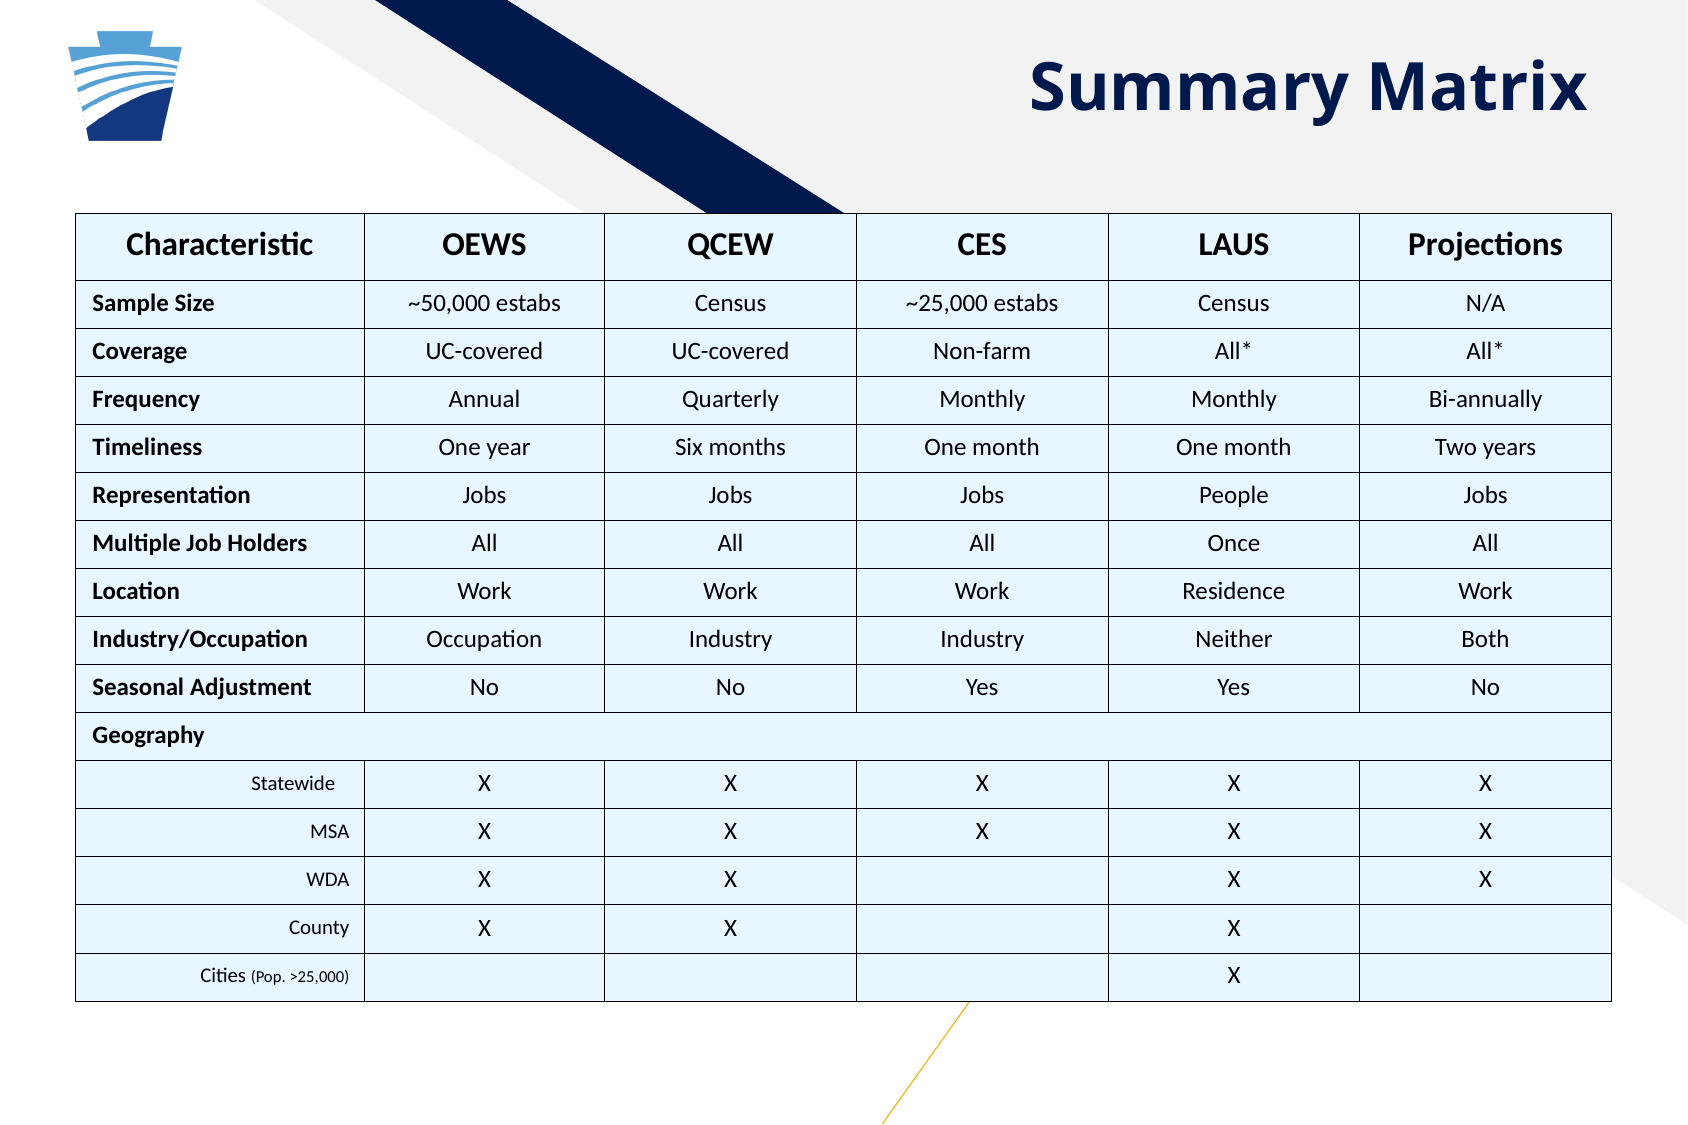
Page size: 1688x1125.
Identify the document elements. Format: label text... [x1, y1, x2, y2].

table_cell Once [1109, 521, 1359, 568]
table_cell X [605, 809, 856, 856]
table_cell X [1109, 761, 1359, 808]
table_cell Work [605, 569, 856, 616]
table_cell X [365, 809, 604, 856]
table_cell X [1360, 761, 1611, 808]
table_cell [365, 954, 604, 1001]
table_cell Multiple Job Holders [76, 521, 364, 568]
table_cell Work [857, 569, 1108, 616]
table_cell Representation [76, 473, 364, 520]
table_cell Both [1360, 617, 1611, 664]
table_header LAUS [1109, 214, 1359, 280]
table_cell Two years [1360, 425, 1611, 472]
table_cell X [1360, 809, 1611, 856]
table_cell Jobs [365, 473, 604, 520]
table_cell Monthly [857, 377, 1108, 424]
table_cell Residence [1109, 569, 1359, 616]
table_cell One month [857, 425, 1108, 472]
table_cell No [1360, 665, 1611, 712]
table_cell [857, 905, 1108, 953]
table_cell Jobs [1360, 473, 1611, 520]
table_cell All* [1360, 329, 1611, 376]
table_cell Census [605, 281, 856, 328]
table_cell Seasonal Adjustment [76, 665, 364, 712]
table_cell X [605, 905, 856, 953]
table_cell [1360, 954, 1611, 1001]
table_cell Work [1360, 569, 1611, 616]
table_cell [857, 857, 1108, 904]
table_cell ~25,000 estabs [857, 281, 1108, 328]
table_cell No [365, 665, 604, 712]
table_cell All [365, 521, 604, 568]
table_header Projections [1360, 214, 1611, 280]
table_cell People [1109, 473, 1359, 520]
table_cell Coverage [76, 329, 364, 376]
table_cell X [857, 809, 1108, 856]
title Summary Matrix [607, 34, 1604, 137]
table_cell Work [365, 569, 604, 616]
table_cell Census [1109, 281, 1359, 328]
table_cell All [1360, 521, 1611, 568]
table_cell Yes [857, 665, 1108, 712]
table_cell X [605, 761, 856, 808]
table_header QCEW [605, 214, 856, 280]
table_cell [1360, 905, 1611, 953]
table_cell Location [76, 569, 364, 616]
table_cell X [1109, 954, 1359, 1001]
table_cell UC-covered [365, 329, 604, 376]
table_cell Monthly [1109, 377, 1359, 424]
table_cell N/A [1360, 281, 1611, 328]
picture [54, 15, 194, 156]
table_cell Industry [857, 617, 1108, 664]
table_cell WDA [76, 857, 364, 904]
table_cell No [605, 665, 856, 712]
table_cell X [365, 761, 604, 808]
table_cell ~50,000 estabs [365, 281, 604, 328]
table_cell Geography [76, 713, 1611, 760]
table_cell One year [365, 425, 604, 472]
table_cell X [1109, 905, 1359, 953]
table_cell Occupation [365, 617, 604, 664]
table_header Characteristic [76, 214, 364, 280]
table_cell [857, 954, 1108, 1001]
table_cell Non-farm [857, 329, 1108, 376]
table_cell Yes [1109, 665, 1359, 712]
table_cell All [857, 521, 1108, 568]
table_cell Annual [365, 377, 604, 424]
table_cell Cities (Pop. >25,000) [76, 954, 364, 1001]
table_cell Six months [605, 425, 856, 472]
table_cell Industry [605, 617, 856, 664]
table_cell X [365, 905, 604, 953]
table_cell All [605, 521, 856, 568]
table_cell Quarterly [605, 377, 856, 424]
table_cell One month [1109, 425, 1359, 472]
table_cell Statewide [76, 761, 364, 808]
table_cell Jobs [605, 473, 856, 520]
table_cell X [605, 857, 856, 904]
table_cell [605, 954, 856, 1001]
table_cell UC-covered [605, 329, 856, 376]
table_cell Frequency [76, 377, 364, 424]
table_cell X [1360, 857, 1611, 904]
table_cell X [857, 761, 1108, 808]
table_cell Industry/Occupation [76, 617, 364, 664]
table_cell MSA [76, 809, 364, 856]
table_cell X [365, 857, 604, 904]
table_header CES [857, 214, 1108, 280]
table_cell Jobs [857, 473, 1108, 520]
table_cell X [1109, 857, 1359, 904]
table_cell Sample Size [76, 281, 364, 328]
table_cell All* [1109, 329, 1359, 376]
table_cell X [1109, 809, 1359, 856]
table_cell Neither [1109, 617, 1359, 664]
table_header OEWS [365, 214, 604, 280]
table_cell County [76, 905, 364, 953]
table_cell Bi-annually [1360, 377, 1611, 424]
table_cell Timeliness [76, 425, 364, 472]
